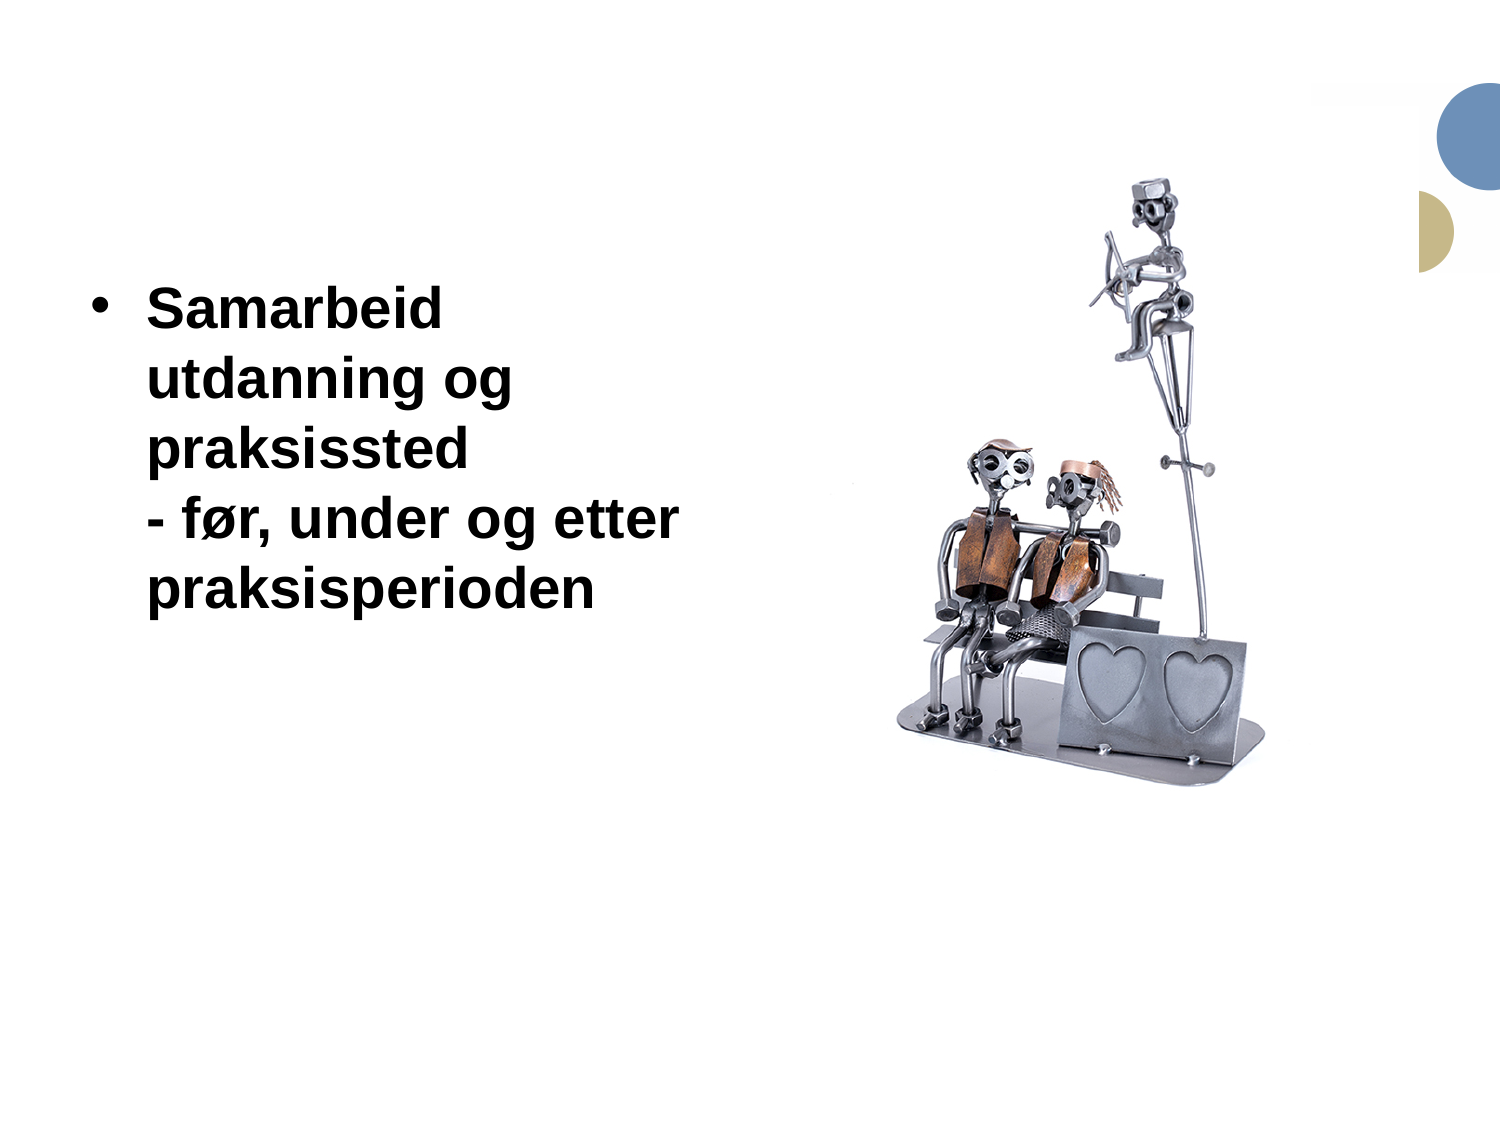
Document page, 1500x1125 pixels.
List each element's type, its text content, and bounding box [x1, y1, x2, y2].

list Samarbeid utdanning og praksissted - før, under og etter praksisperioden [75, 262, 738, 1005]
picture [768, 83, 1500, 850]
